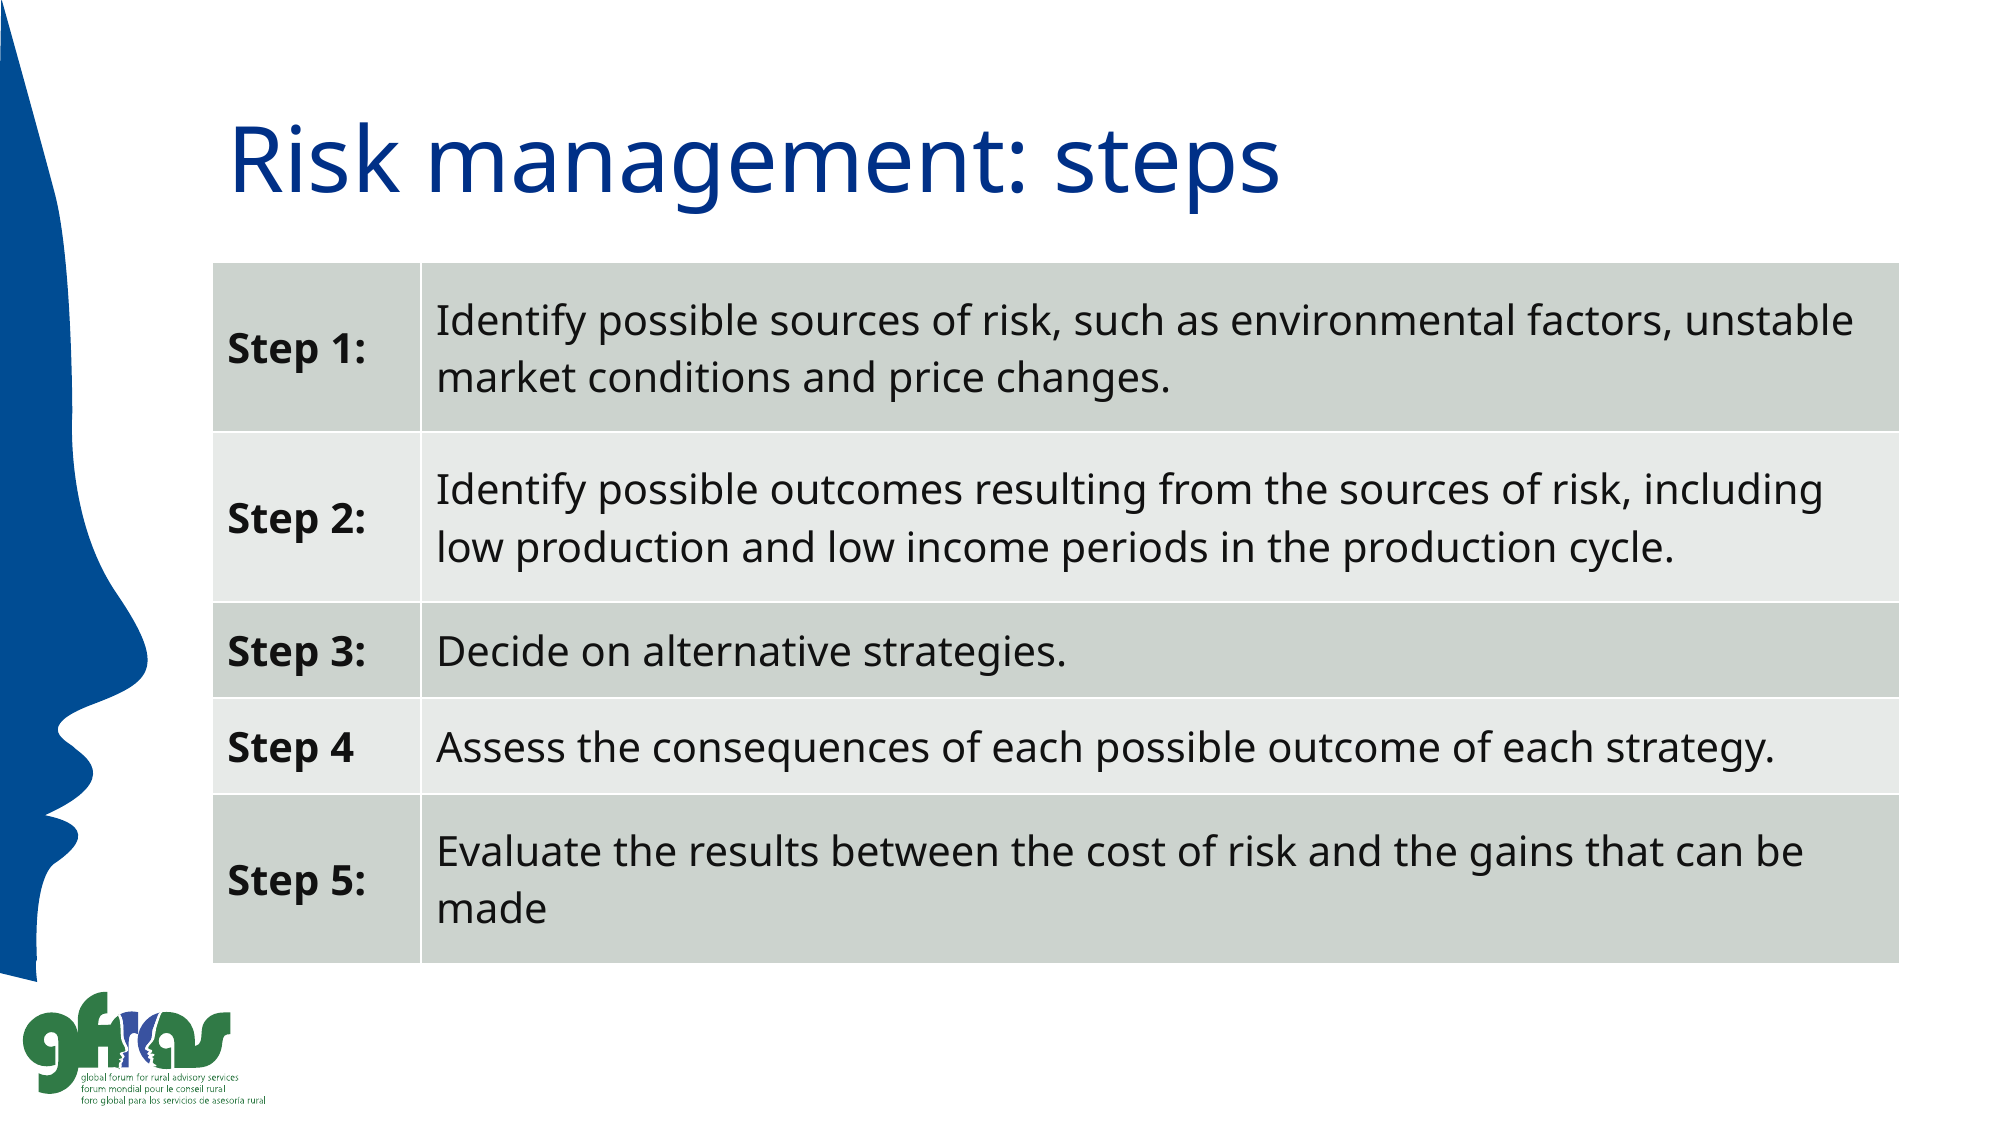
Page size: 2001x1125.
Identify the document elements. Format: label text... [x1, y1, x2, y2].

table_cell Assess the consequences of each possible outcome of each strategy. [422, 699, 1899, 793]
table_cell Step 5: [213, 795, 420, 963]
table_cell Step 4 [213, 699, 420, 793]
table_cell Decide on alternative strategies. [422, 603, 1899, 697]
table_header Identify possible sources of risk, such as environmental factors, unstable market conditions and price changes. [422, 263, 1899, 431]
table_cell Step 3: [213, 603, 420, 697]
table_cell Evaluate the results between the cost of risk and the gains that can be made [422, 795, 1899, 963]
table_header Step 1: [213, 263, 420, 431]
table_cell Identify possible outcomes resulting from the sources of risk, including low production and low income periods in the production cycle. [422, 433, 1899, 601]
title Risk management: steps [212, 78, 1900, 233]
table_cell Step 2: [213, 433, 420, 601]
